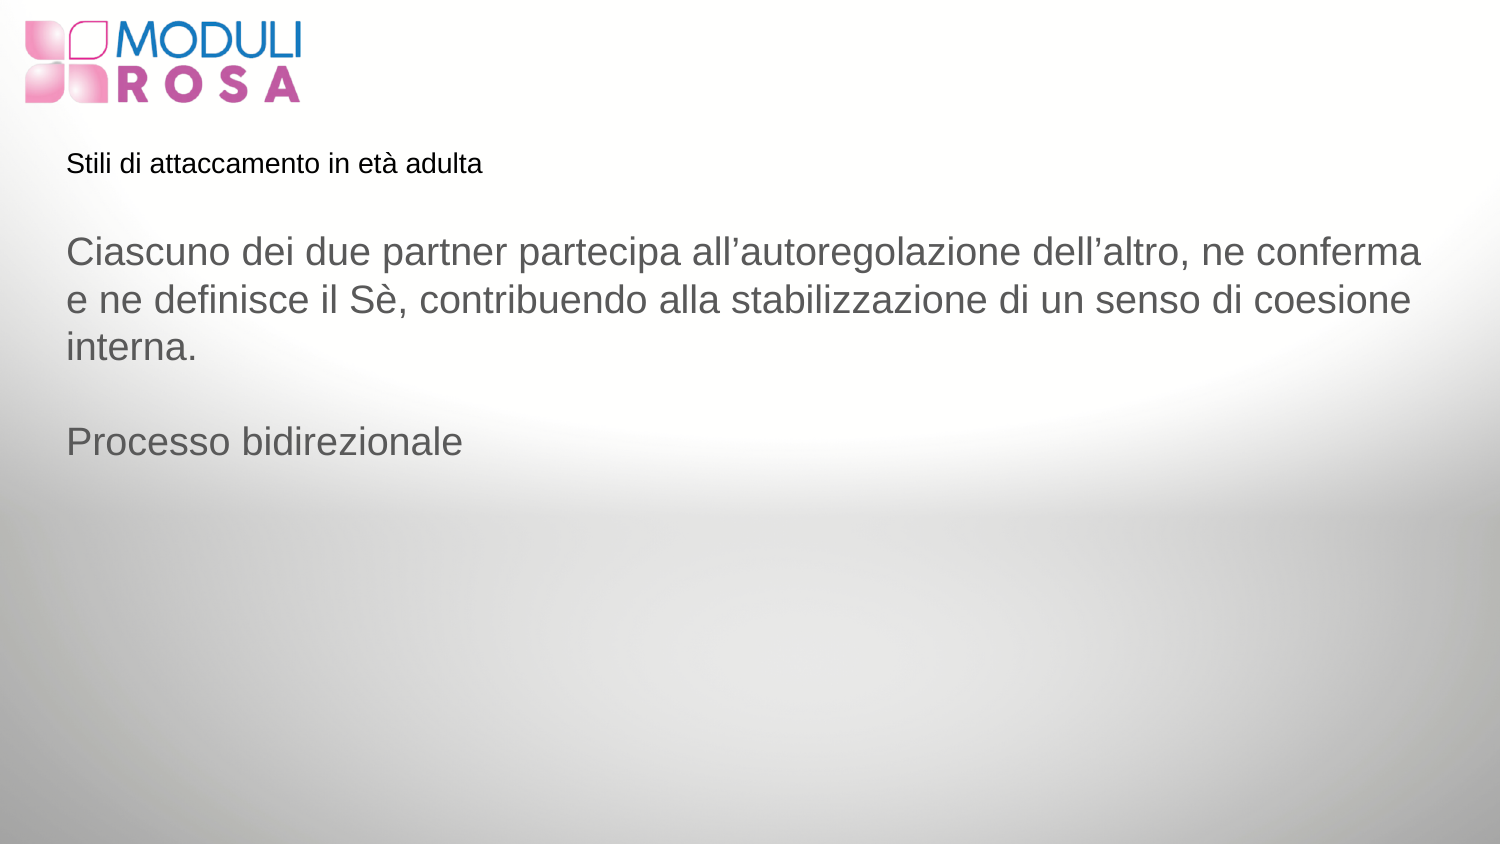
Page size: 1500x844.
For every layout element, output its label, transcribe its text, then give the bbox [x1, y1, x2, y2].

title Stili di attaccamento in età adulta [51, 130, 1449, 195]
picture [0, 0, 1500, 844]
subtitle Ciascuno dei due partner partecipa all’autoregolazione dell’altro, ne conferma e ne definisce il Sè, contribuendo alla stabilizzazione di un senso di coesione interna. Processo bidirezionale [51, 211, 1449, 800]
